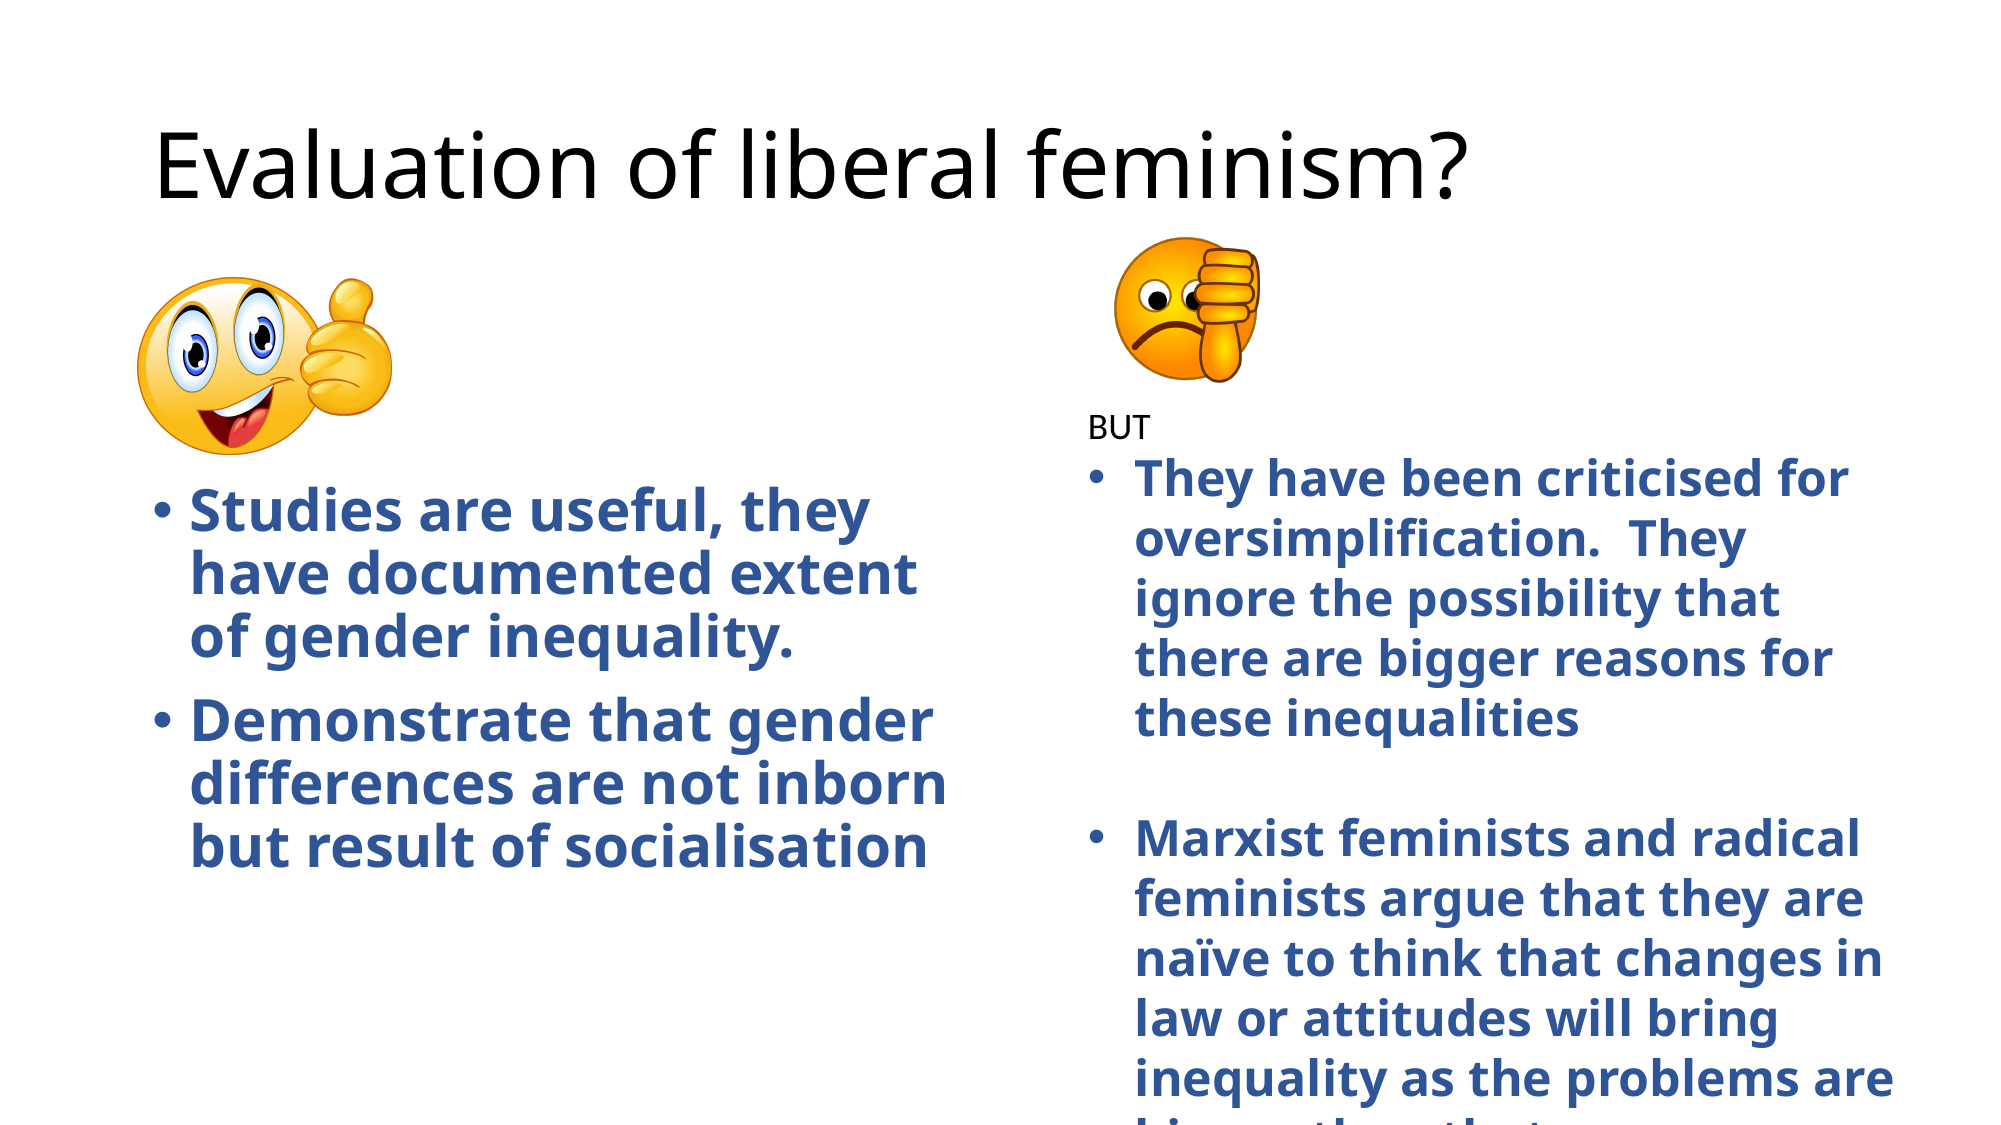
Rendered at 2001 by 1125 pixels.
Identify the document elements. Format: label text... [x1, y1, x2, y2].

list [137, 277, 392, 455]
text_box BUT They have been criticised for oversimplification. They ignore the possibility that there are bigger reasons for these inequalities Marxist feminists and radical feminists argue that they are naïve to think that changes in law or attitudes will bring inequality as the problems are bigger than that [1073, 394, 1924, 1125]
picture [1111, 234, 1260, 383]
list Studies are useful, they have documented extent of gender inequality. Demonstrate that gender differences are not inborn but result of socialisation [137, 299, 988, 1014]
title Evaluation of liberal feminism? [137, 59, 1863, 278]
